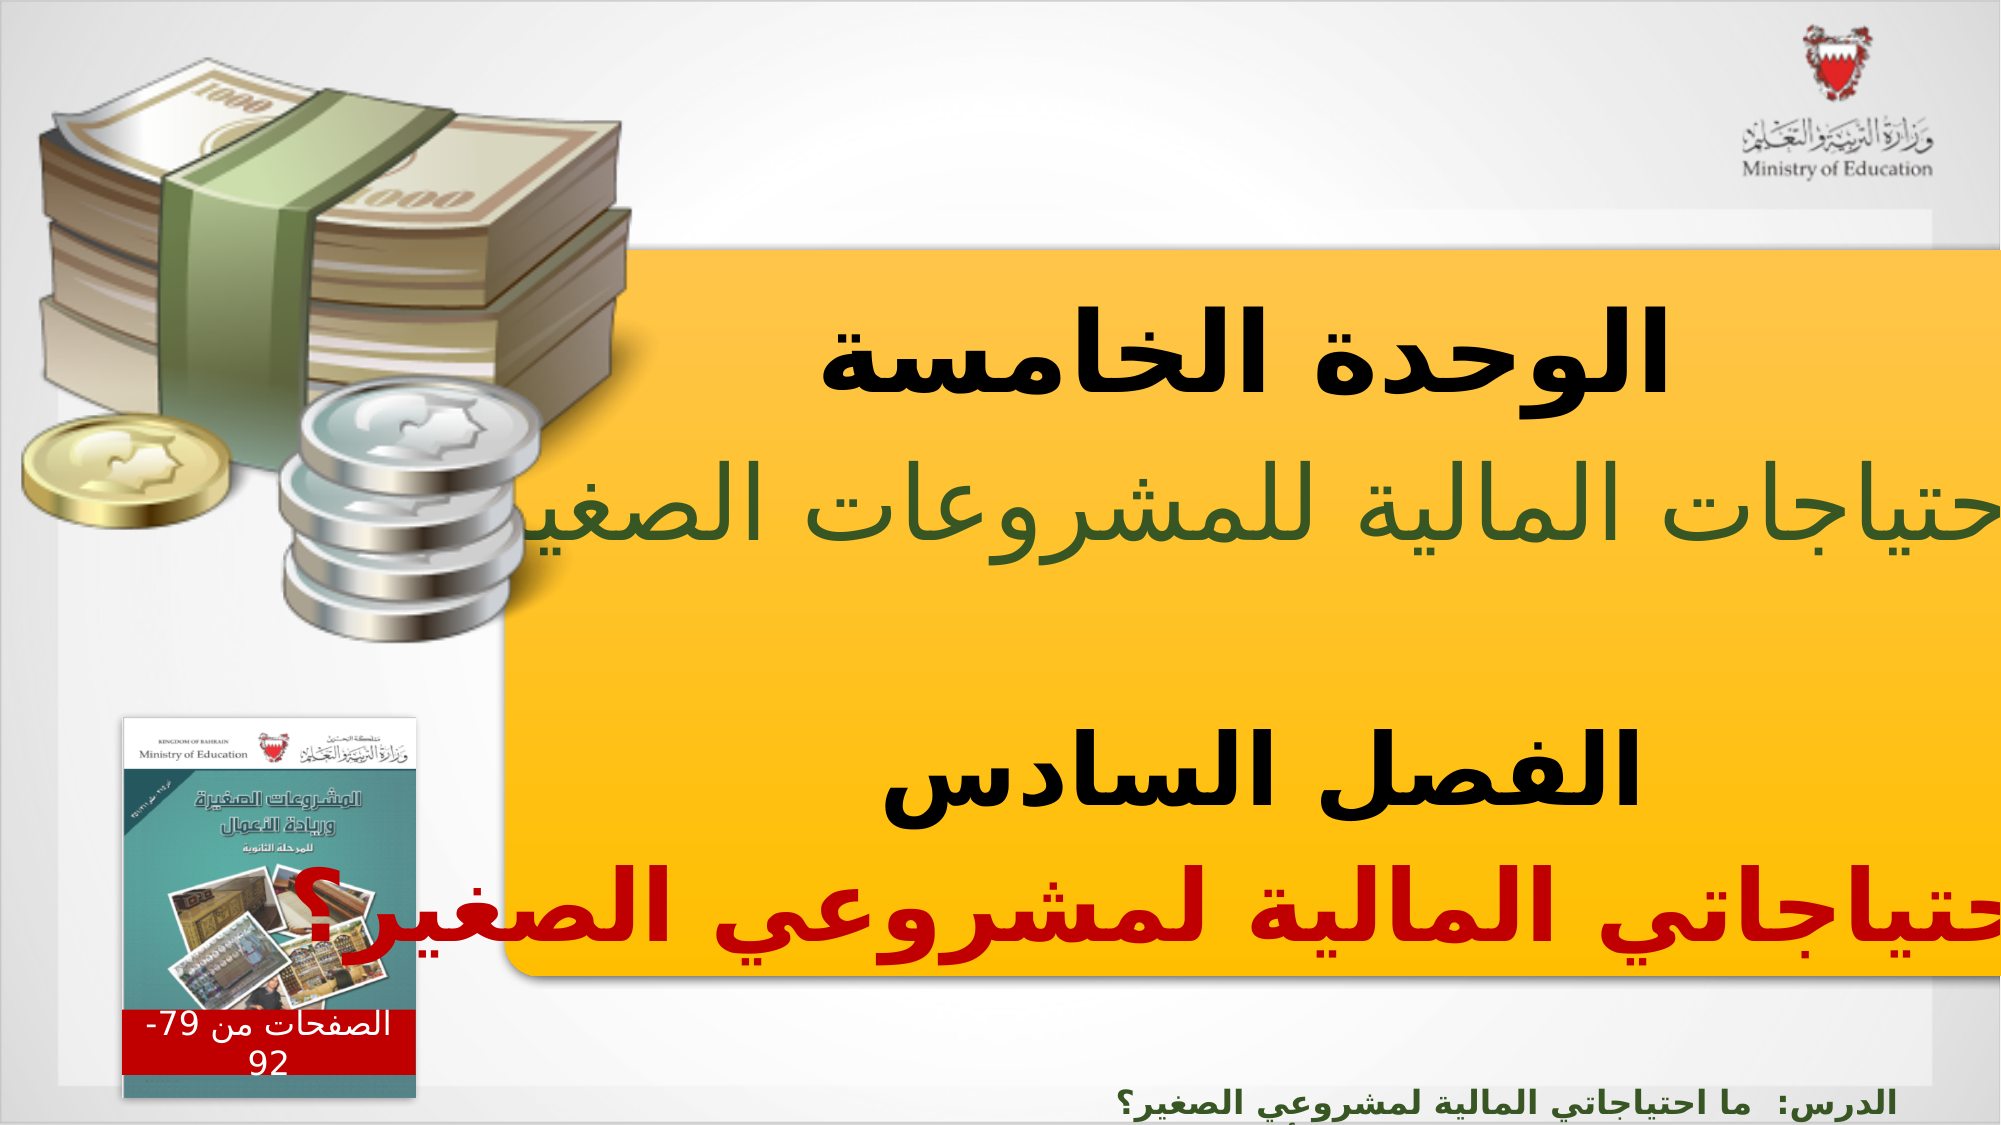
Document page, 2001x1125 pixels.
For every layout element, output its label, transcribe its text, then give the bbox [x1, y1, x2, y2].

text_box الاحتياجات المالية للمشروعات الصغيرة [665, 428, 2000, 569]
text_box الفصل السادس [864, 697, 1661, 833]
text_box الدرس: ما احتياجاتي المالية لمشروعي الصغير؟ المشروعات الصغيرة وريادة الأعمال ادر 215/805/808 [664, 1073, 2000, 1125]
text_box [518, 969, 2000, 977]
picture [0, 0, 2001, 1125]
text_box ما احتياجاتي المالية لمشروعي الصغير؟ [416, 834, 2000, 969]
text_box الوحدة الخامسة [801, 272, 1691, 423]
text_box [665, 250, 2000, 428]
text_box [504, 569, 2000, 834]
